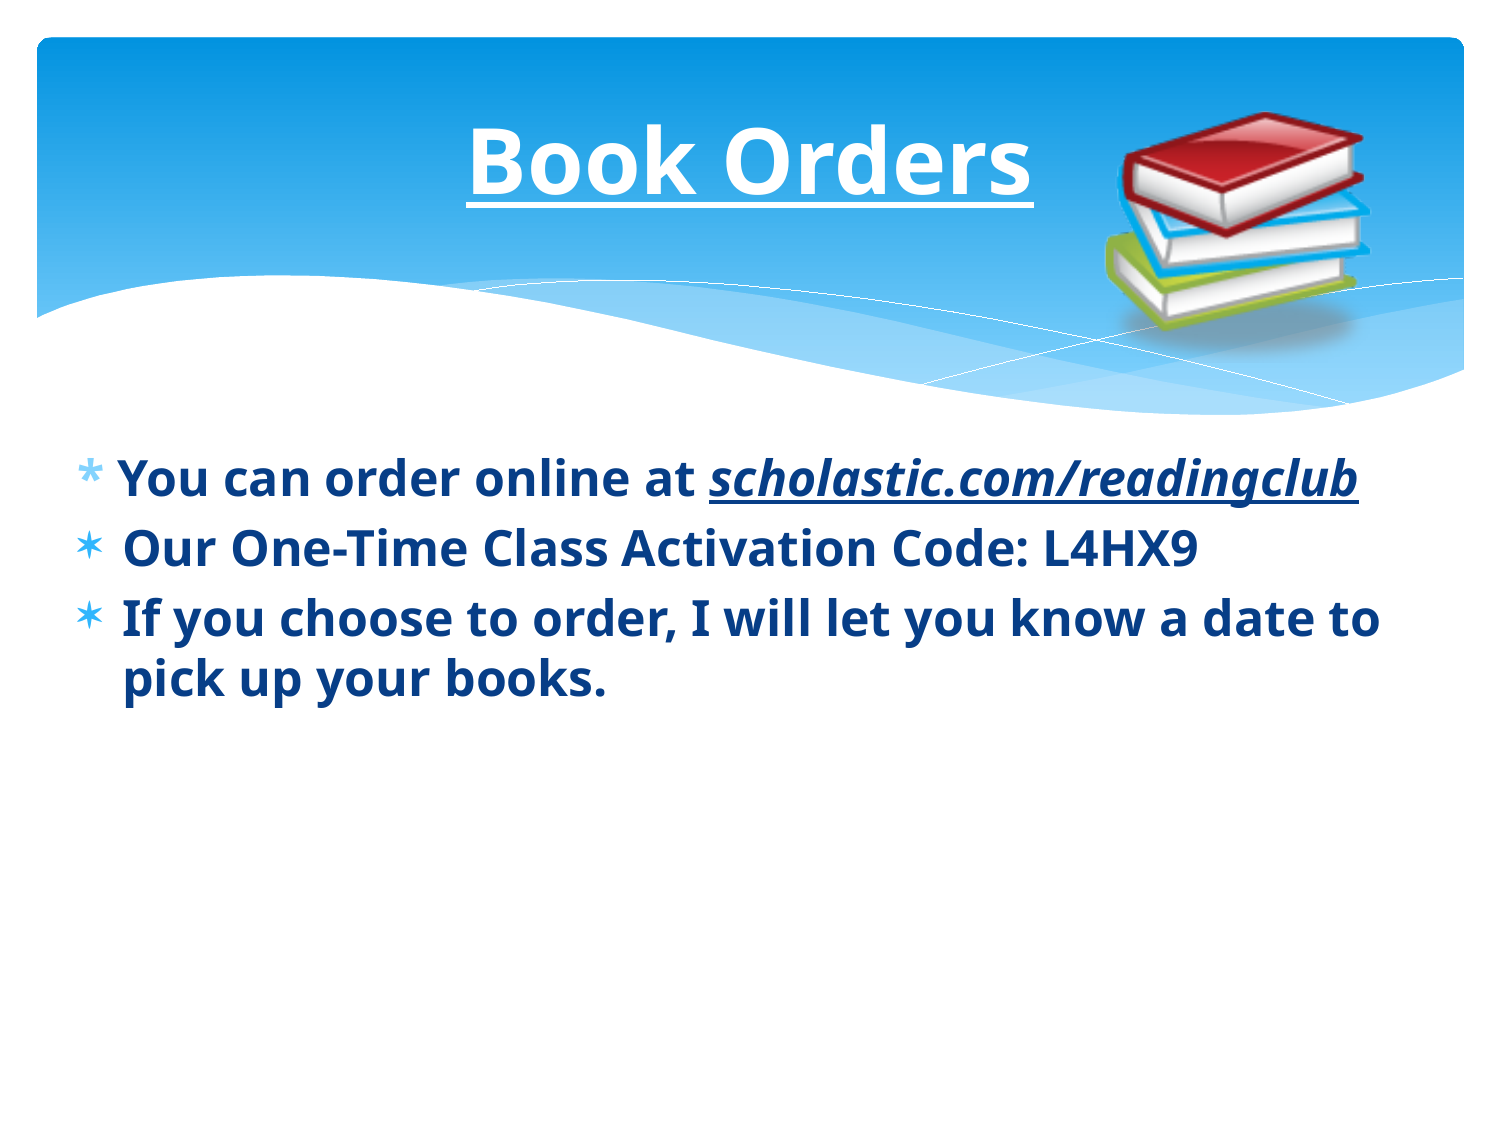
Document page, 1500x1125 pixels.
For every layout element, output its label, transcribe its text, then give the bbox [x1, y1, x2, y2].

list * You can order online at scholastic.com/readingclub Our One-Time Class Activation Code: L4HX9 If you choose to order, I will let you know a date to pick up your books. [62, 438, 1463, 1005]
title Book Orders [75, 55, 1425, 261]
picture [1087, 89, 1388, 363]
